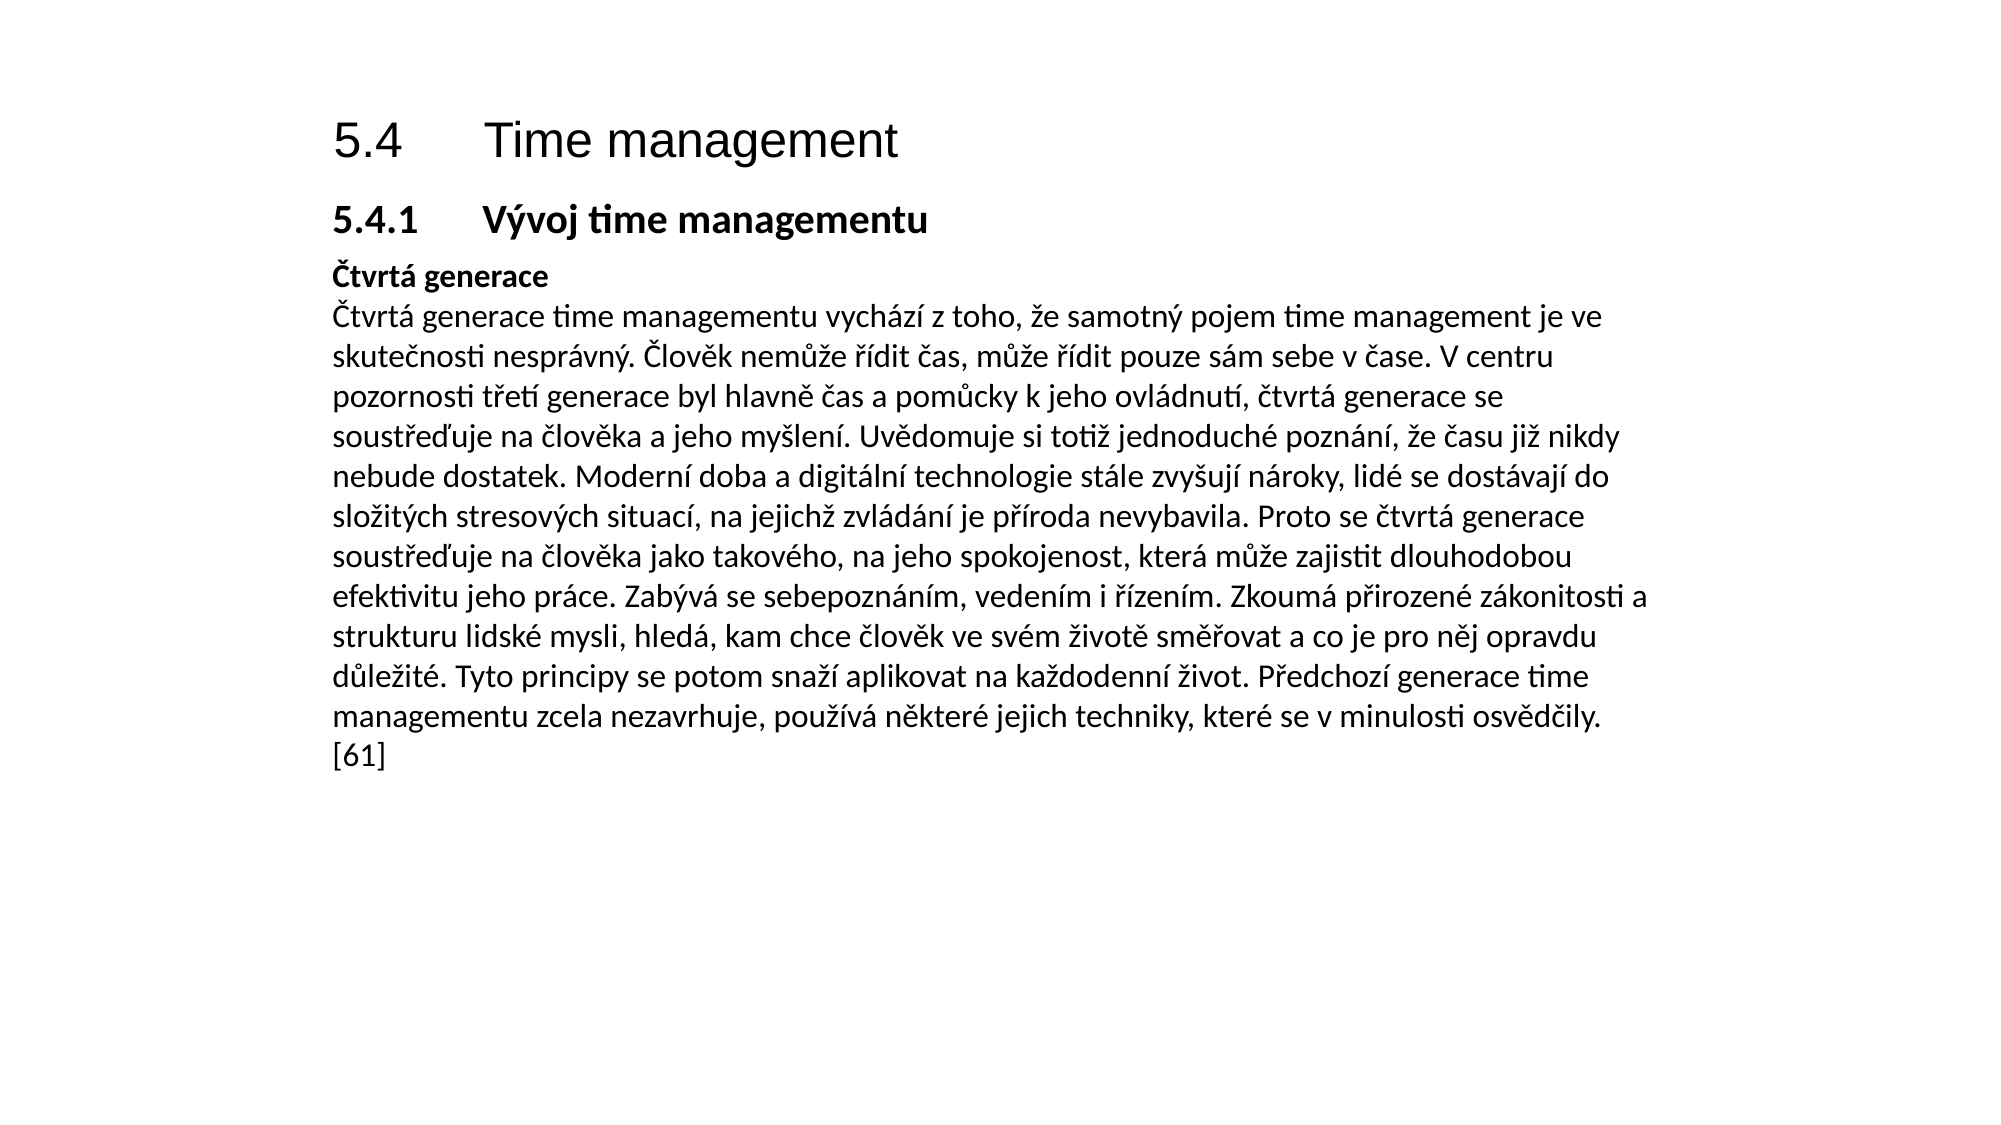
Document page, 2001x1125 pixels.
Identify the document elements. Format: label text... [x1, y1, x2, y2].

text_box 5.4.1 Vývoj time managementu Čtvrtá generace Čtvrtá generace time managementu vychází z toho, že samotný pojem time management je ve skutečnosti nesprávný. Člověk nemůže řídit čas, může řídit pouze sám sebe v čase. V centru pozornosti třetí generace byl hlavně čas a pomůcky k jeho ovládnutí, čtvrtá generace se soustřeďuje na člověka a jeho myšlení. Uvědomuje si totiž jednoduché poznání, že času již nikdy nebude dostatek. Moderní doba a digitální technologie stále zvyšují nároky, lidé se dostávají do složitých stresových situací, na jejichž zvládání je příroda nevybavila. Proto se čtvrtá generace soustřeďuje na člověka jako takového, na jeho spokojenost, která může zajistit dlouhodobou efektivitu jeho práce. Zabývá se sebepoznáním, vedením i řízením. Zkoumá přirozené zákonitosti a strukturu lidské mysli, hledá, kam chce člověk ve svém životě směřovat a co je pro něj opravdu důležité. Tyto principy se potom snaží aplikovat na každodenní život. Předchozí generace time managementu zcela nezavrhuje, používá některé jejich techniky, které se v minulosti osvědčily. [61] [317, 184, 1674, 861]
text_box 5.4 Time management [318, 99, 1768, 175]
